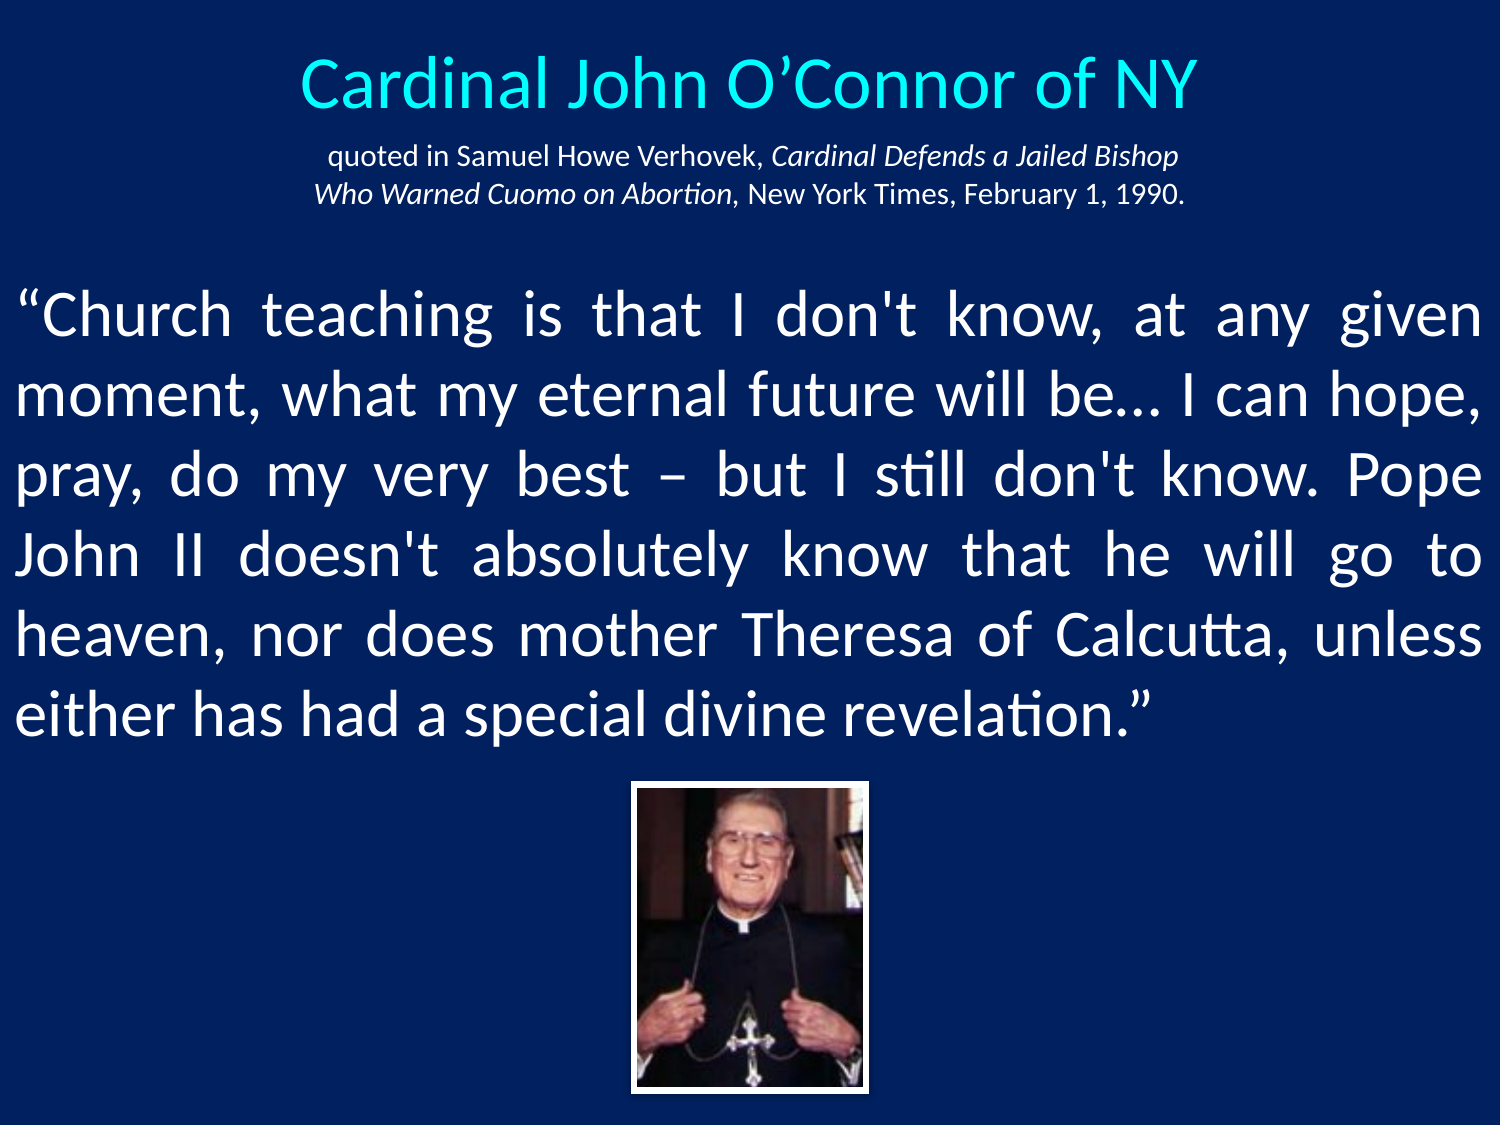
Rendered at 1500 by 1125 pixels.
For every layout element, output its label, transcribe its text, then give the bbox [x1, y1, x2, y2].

text_box Cardinal John O’Connor of NY quoted in Samuel Howe Verhovek, Cardinal Defends a Jailed Bishop Who Warned Cuomo on Abortion, New York Times, February 1, 1990. [278, 37, 1221, 207]
picture [636, 787, 864, 1088]
text_box “Church teaching is that I don't know, at any given moment, what my eternal future will be… I can hope, pray, do my very best – but I still don't know. Pope John II doesn't absolutely know that he will go to heaven, nor does mother Theresa of Calcutta, unless either has had a special divine revelation.” [0, 262, 1500, 763]
